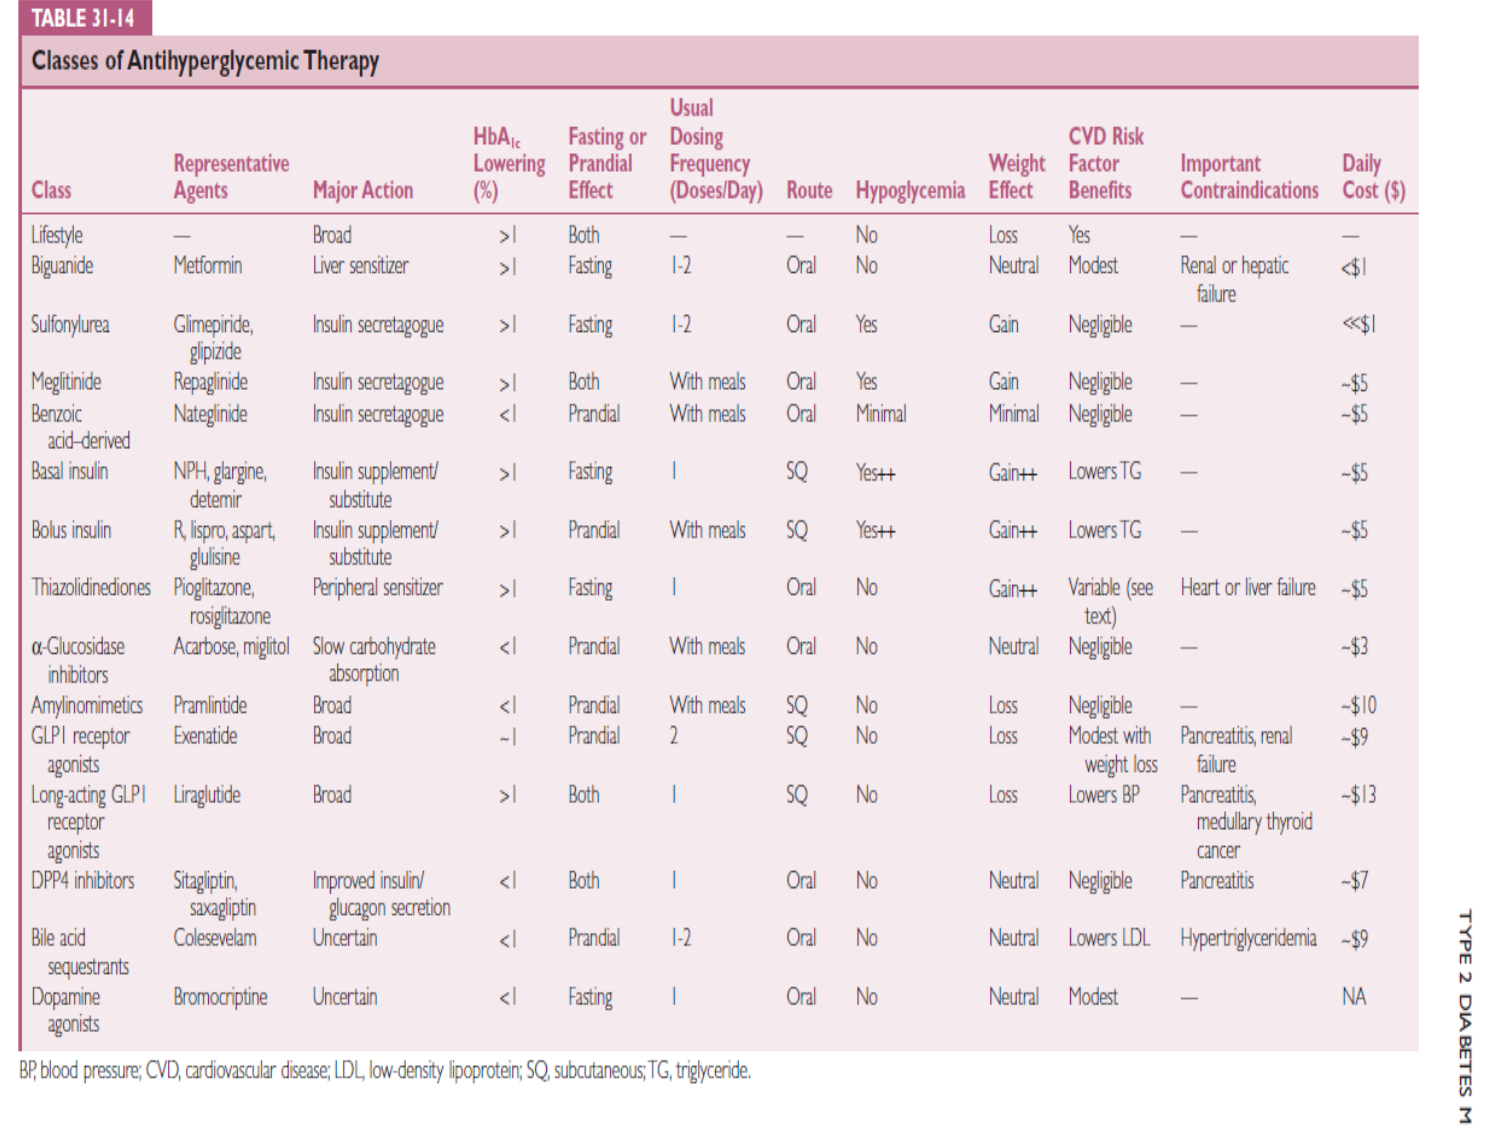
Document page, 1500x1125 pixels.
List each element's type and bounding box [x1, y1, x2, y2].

list [0, 0, 1500, 1125]
